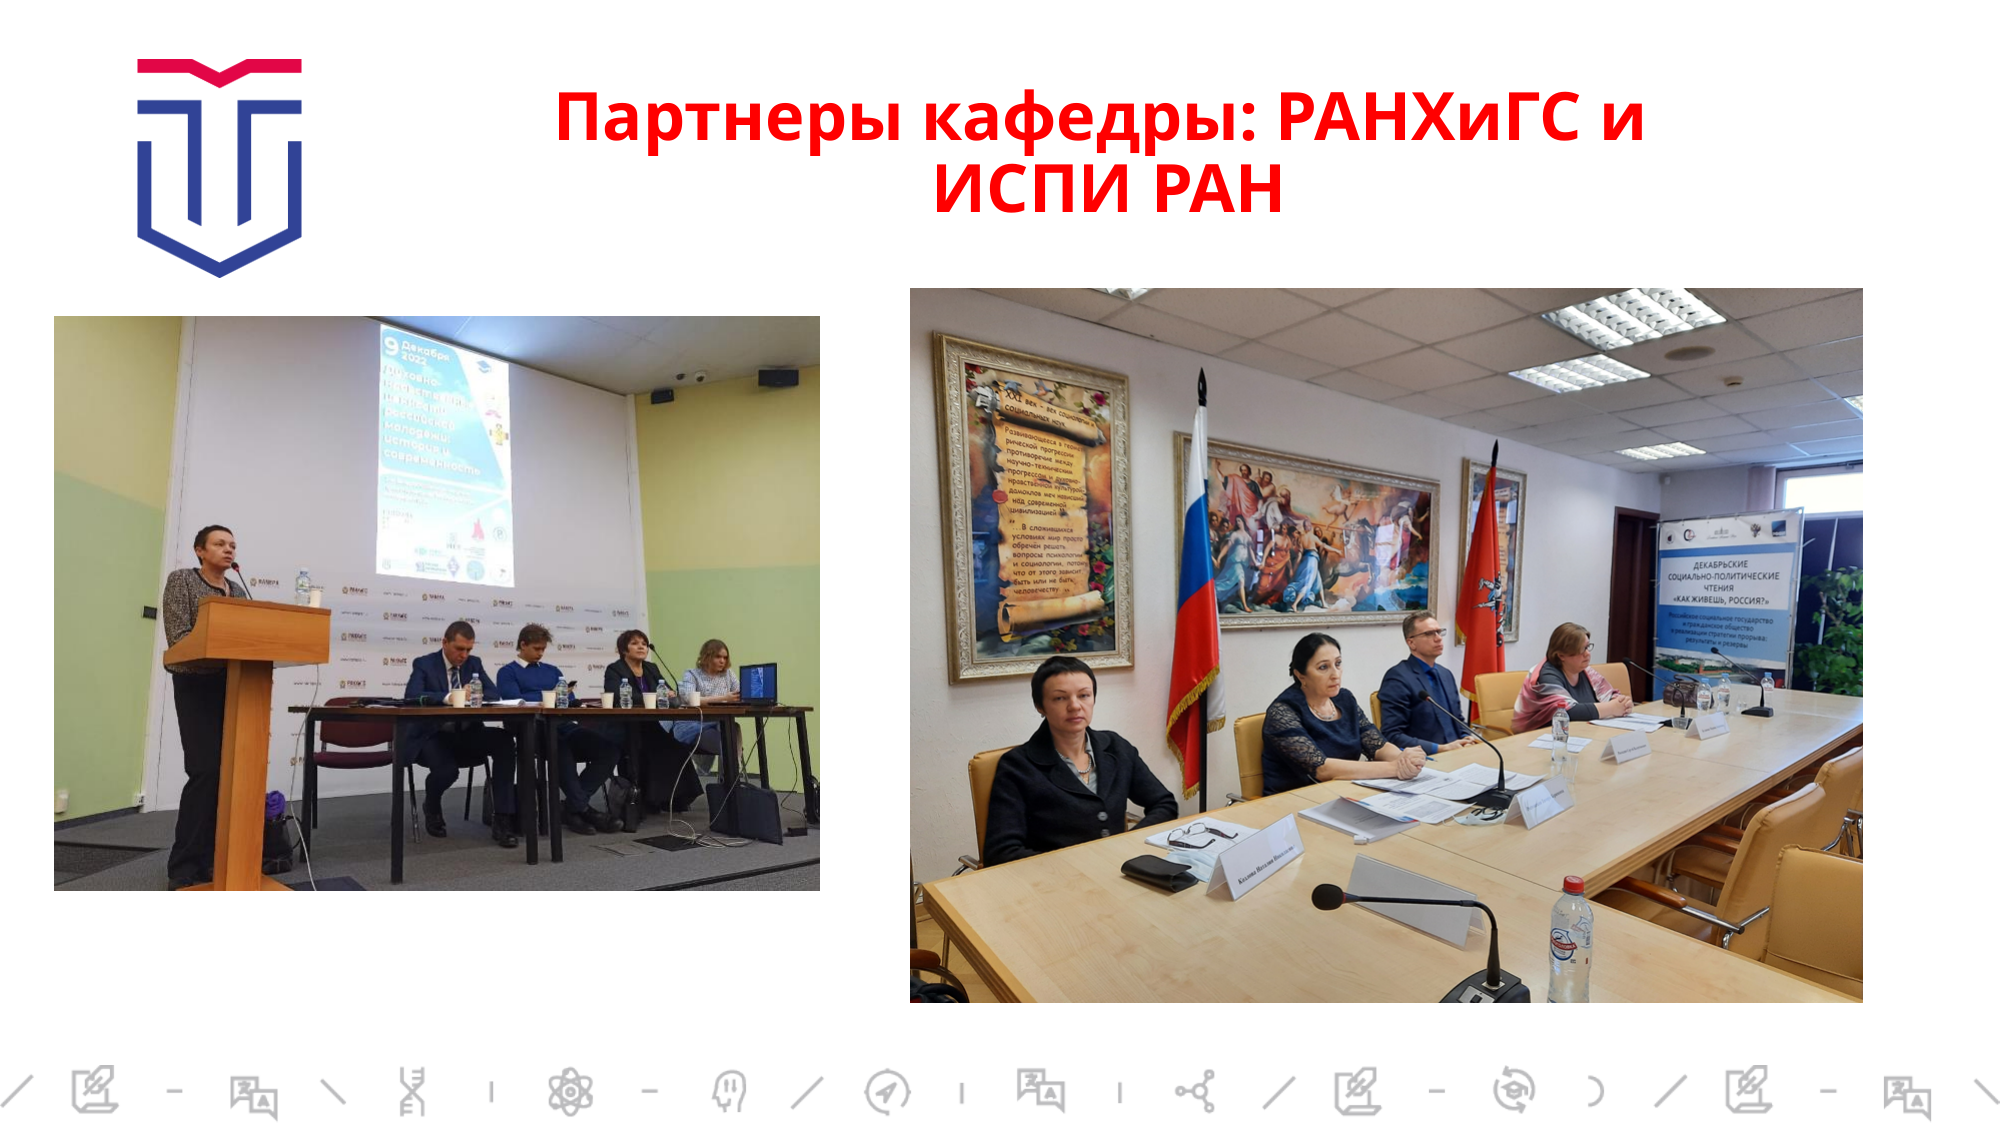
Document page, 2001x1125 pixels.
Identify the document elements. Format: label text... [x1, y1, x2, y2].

title Партнеры кафедры: РАНХиГС и ИСПИ РАН [356, 59, 1863, 250]
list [54, 316, 820, 891]
picture [910, 288, 1863, 1003]
picture [137, 59, 302, 278]
picture [0, 1065, 2000, 1123]
